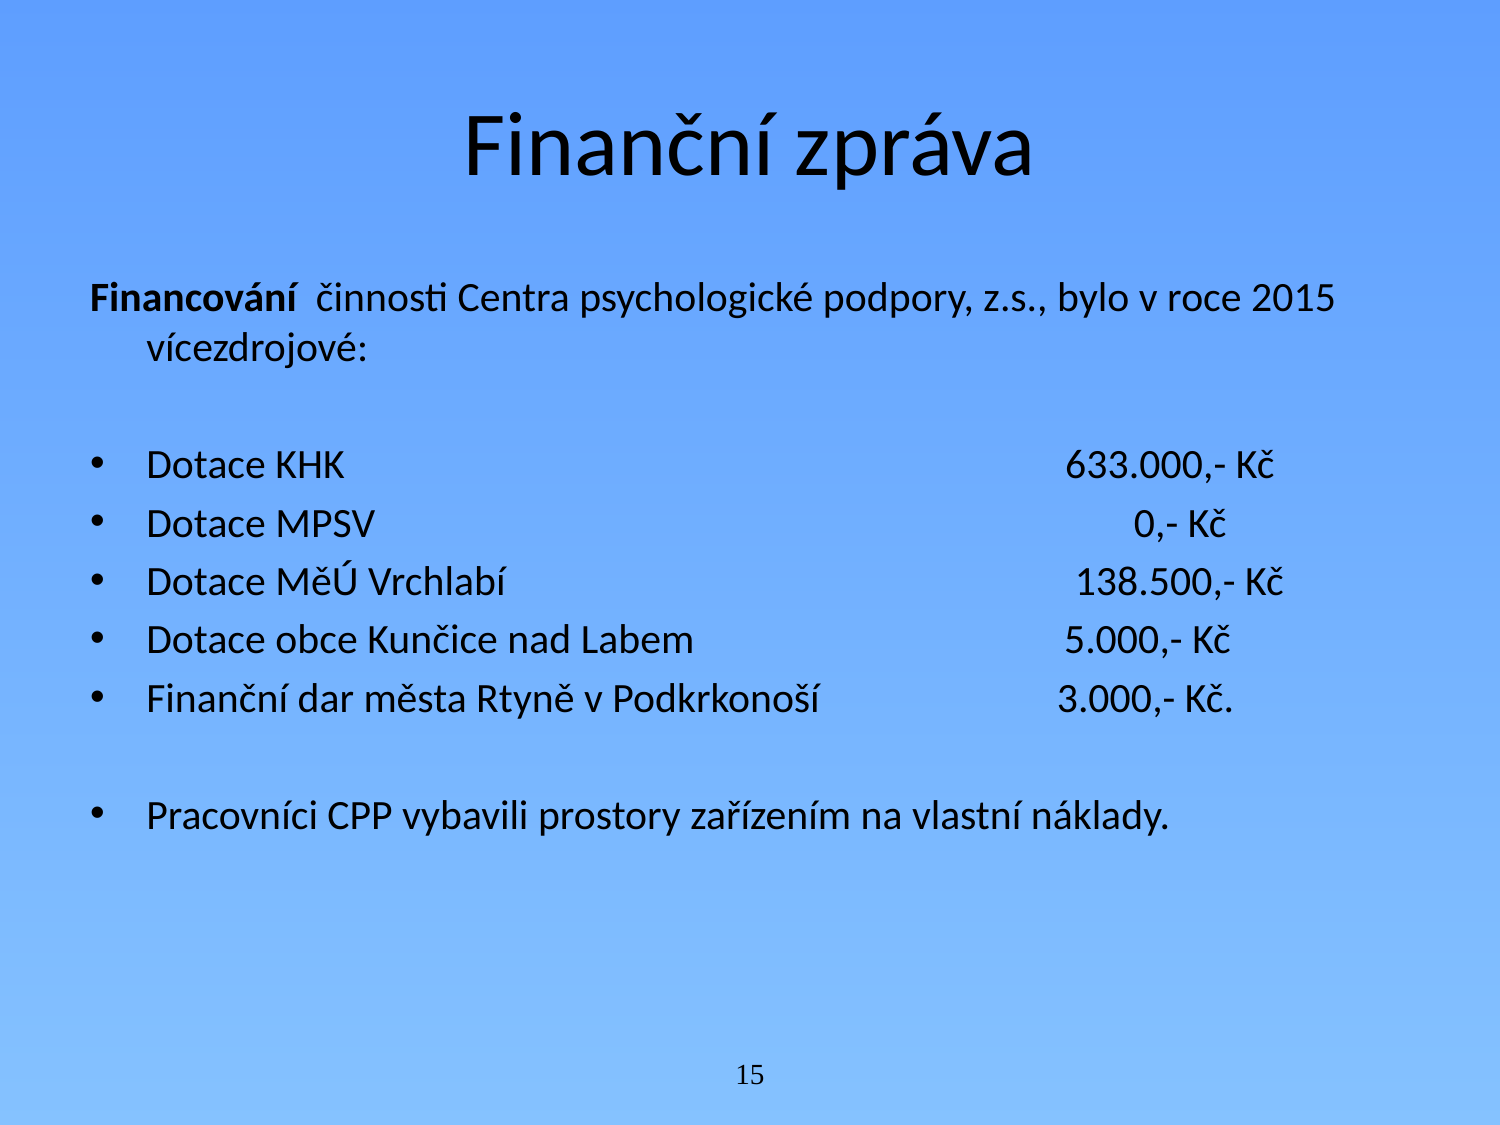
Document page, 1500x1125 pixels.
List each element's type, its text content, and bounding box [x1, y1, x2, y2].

list Financování činnosti Centra psychologické podpory, z.s., bylo v roce 2015 vícezdrojové: Dotace KHK 633.000,- Kč Dotace MPSV 0,- Kč Dotace MěÚ Vrchlabí 138.500,- Kč Dotace obce Kunčice nad Labem 5.000,- Kč Finanční dar města Rtyně v Podkrkonoší 3.000,- Kč. Pracovníci CPP vybavili prostory zařízením na vlastní náklady. [75, 262, 1425, 1005]
title Finanční zpráva [75, 45, 1425, 233]
footer 15 [512, 1042, 988, 1103]
